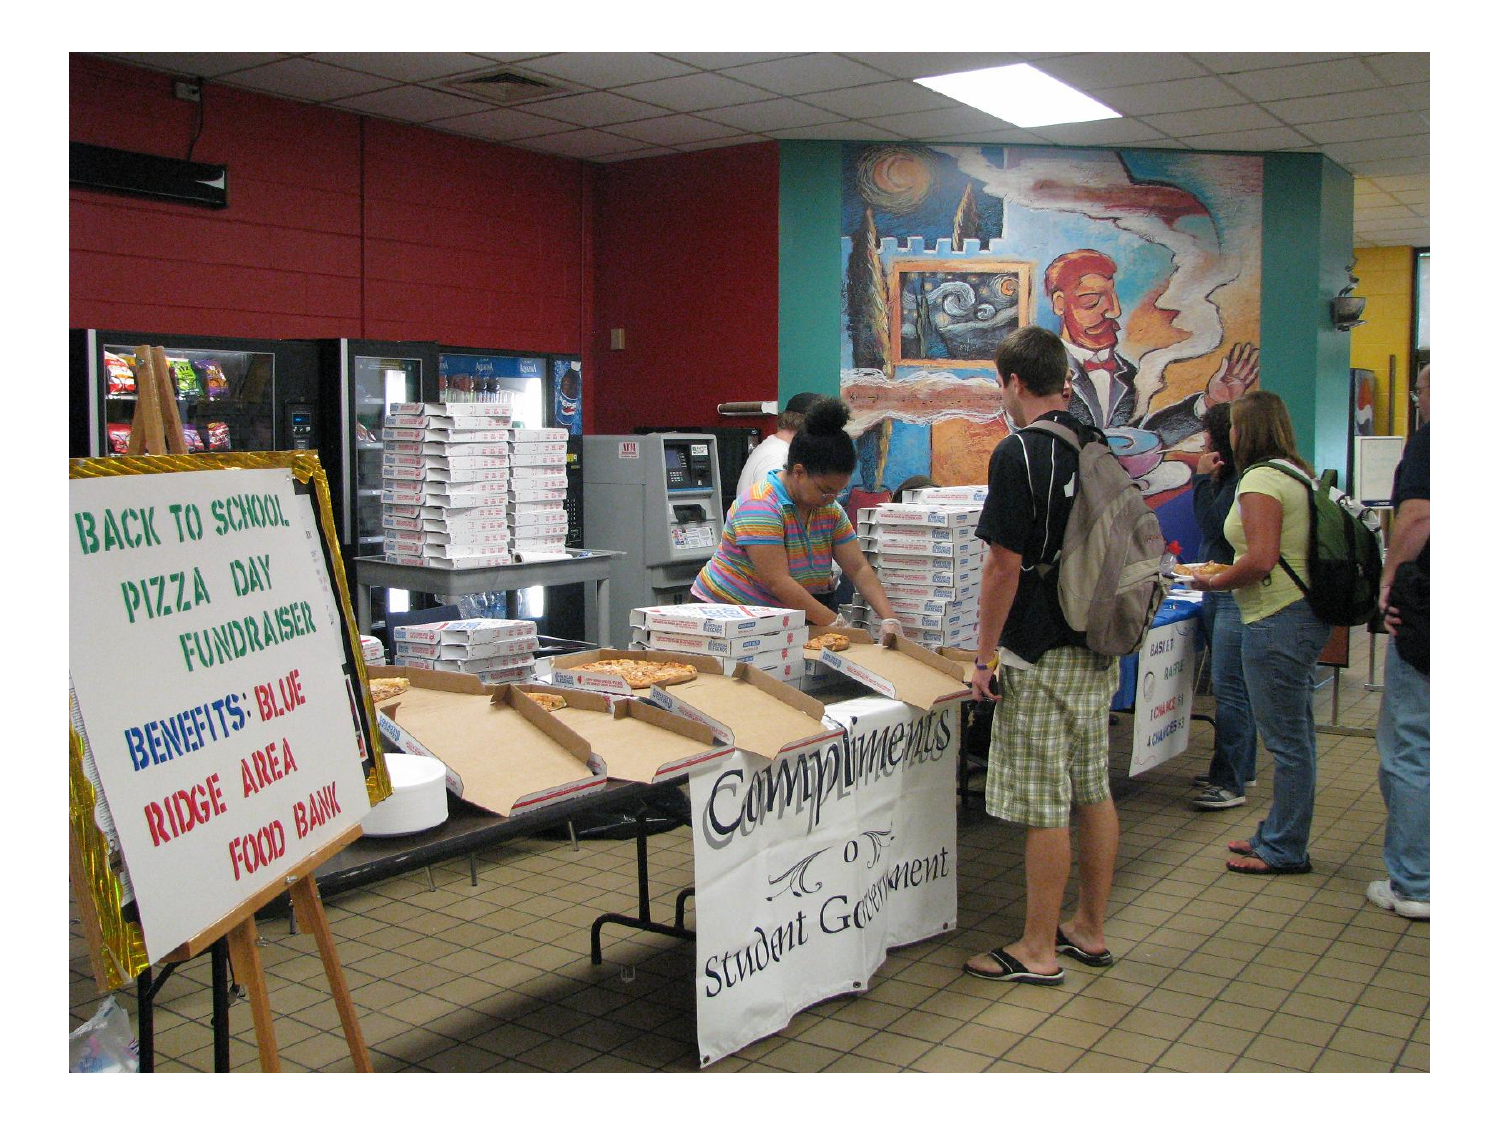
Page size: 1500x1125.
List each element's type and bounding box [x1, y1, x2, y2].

picture [69, 52, 1431, 1073]
